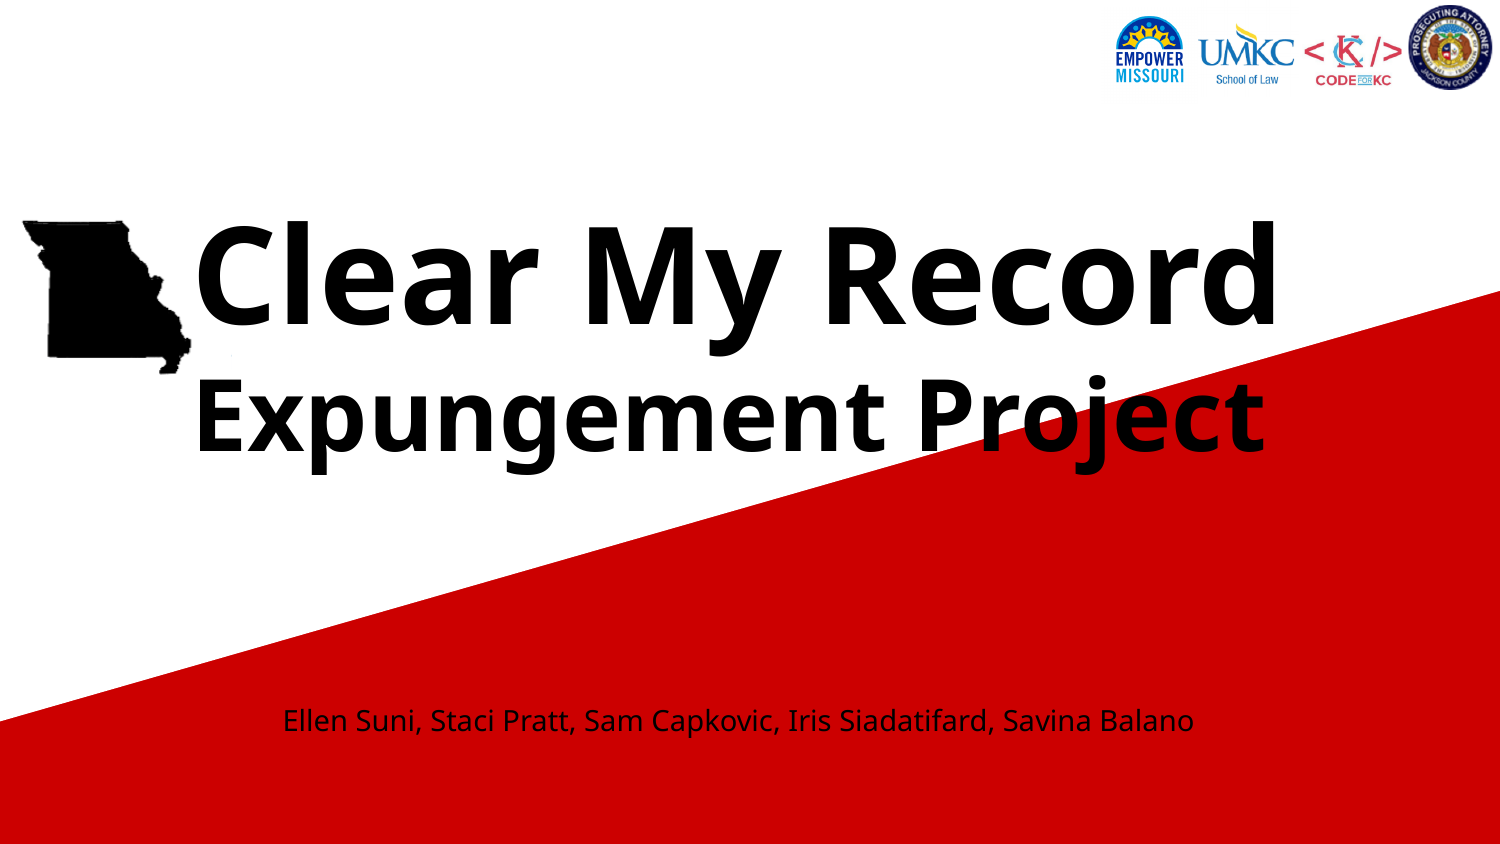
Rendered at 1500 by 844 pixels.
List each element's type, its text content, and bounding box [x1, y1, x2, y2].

title Clear My Record Expungement Project [176, 174, 1500, 519]
text_box Ellen Suni, Staci Pratt, Sam Capkovic, Iris Siadatifard, Savina Balano [267, 687, 1233, 784]
picture [0, 211, 232, 383]
picture [1100, 0, 1500, 105]
